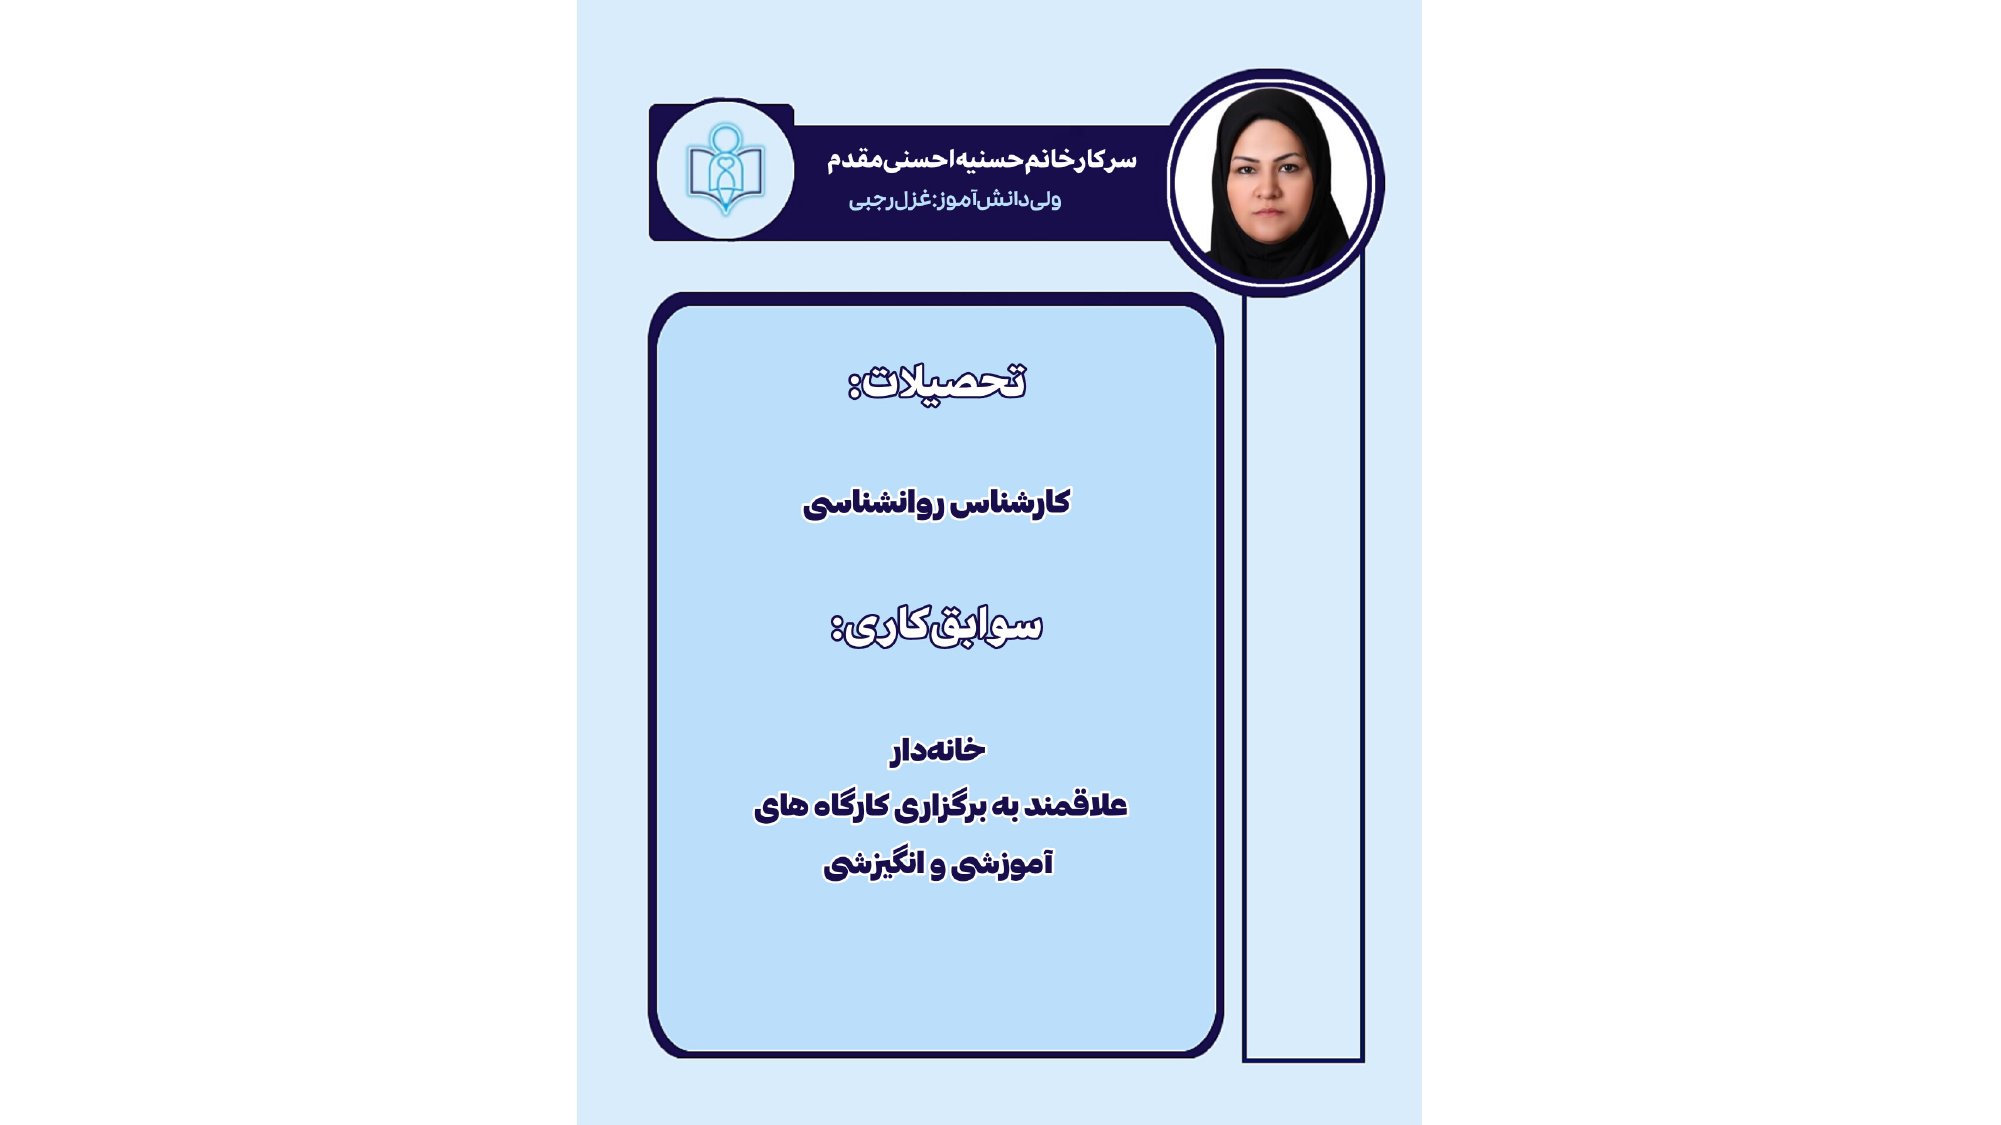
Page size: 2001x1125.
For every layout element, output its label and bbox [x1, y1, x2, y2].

list [577, 0, 1422, 1125]
